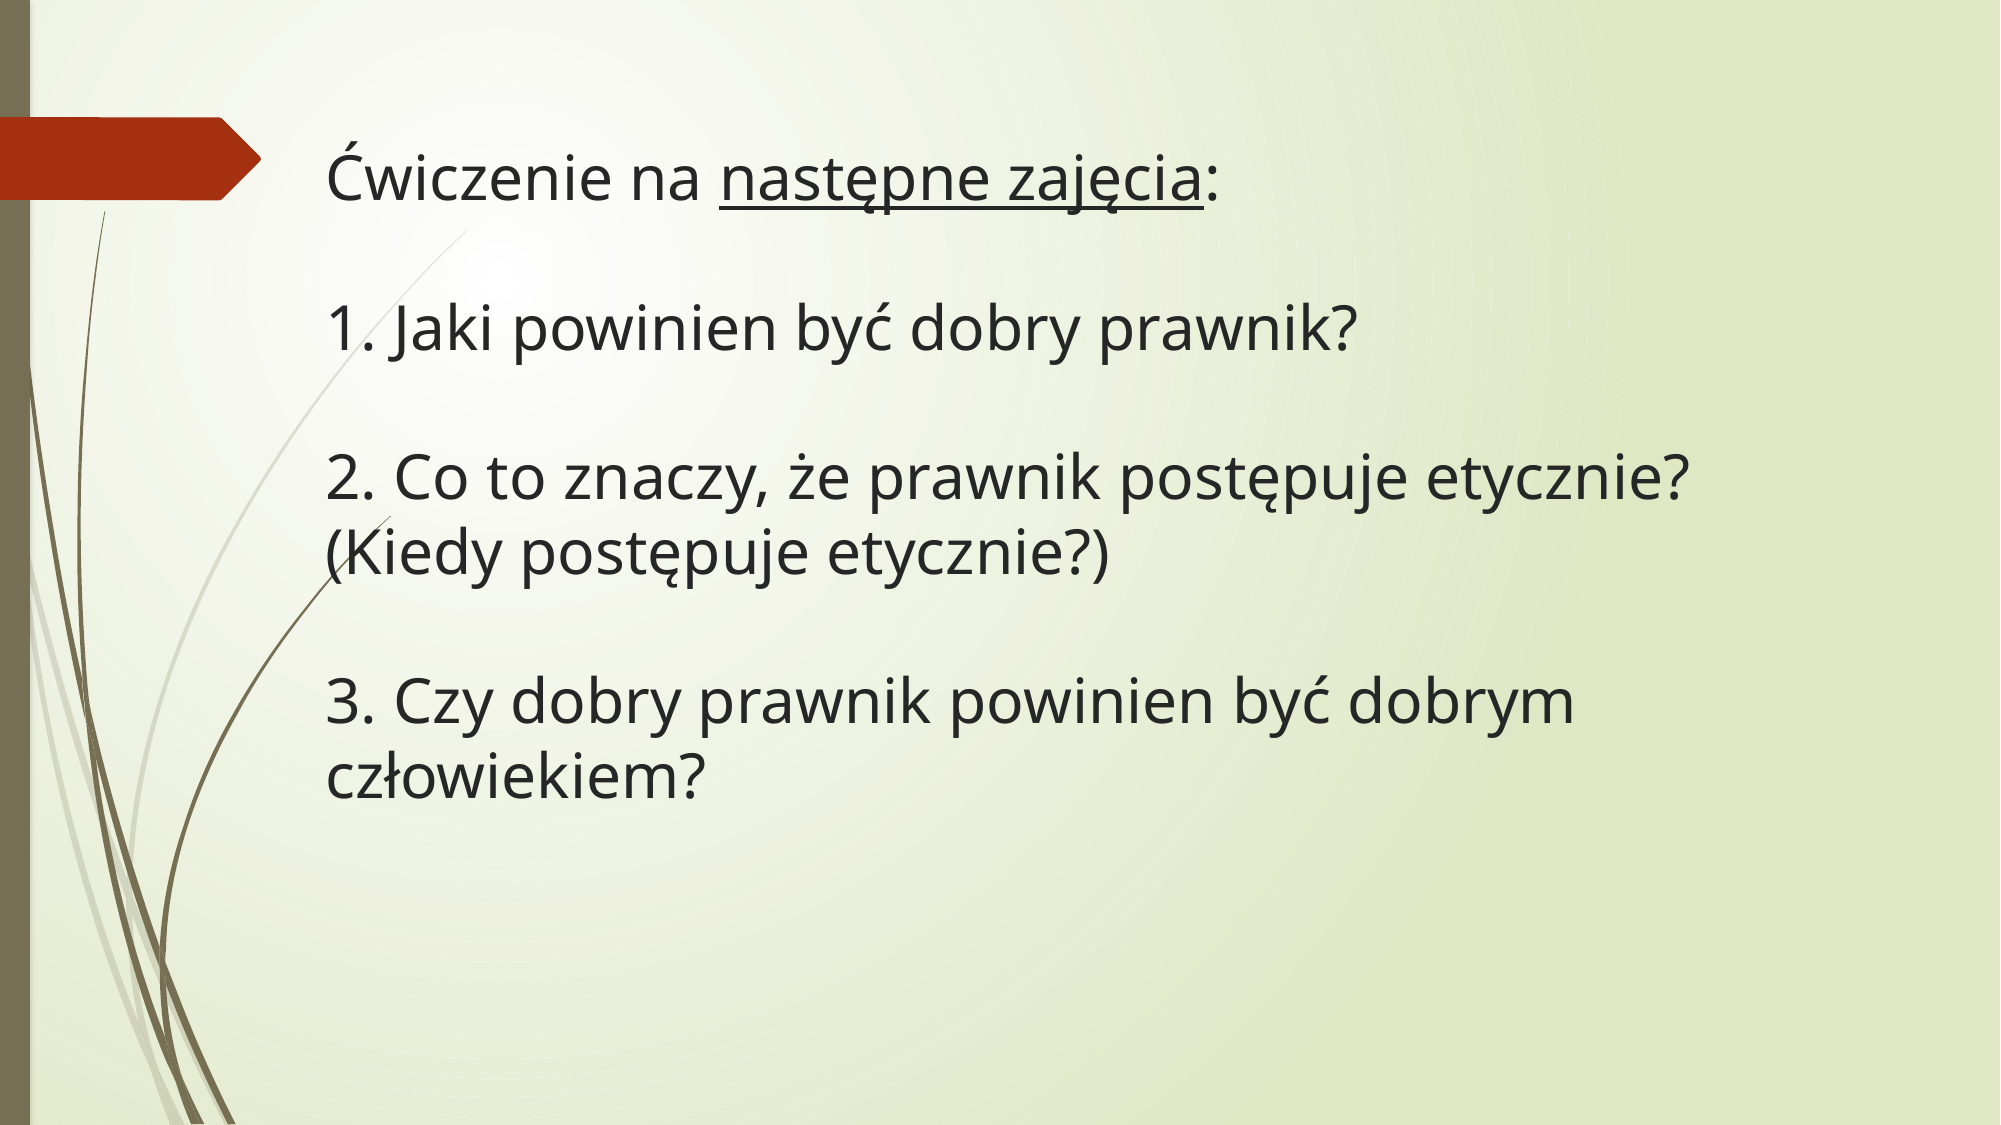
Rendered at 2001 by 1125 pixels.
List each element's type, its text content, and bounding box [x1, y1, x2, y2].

title Ćwiczenie na następne zajęcia: 1. Jaki powinien być dobry prawnik? 2. Co to znaczy, że prawnik postępuje etycznie? (Kiedy postępuje etycznie?) 3. Czy dobry prawnik powinien być dobrym człowiekiem? [310, 131, 1773, 975]
